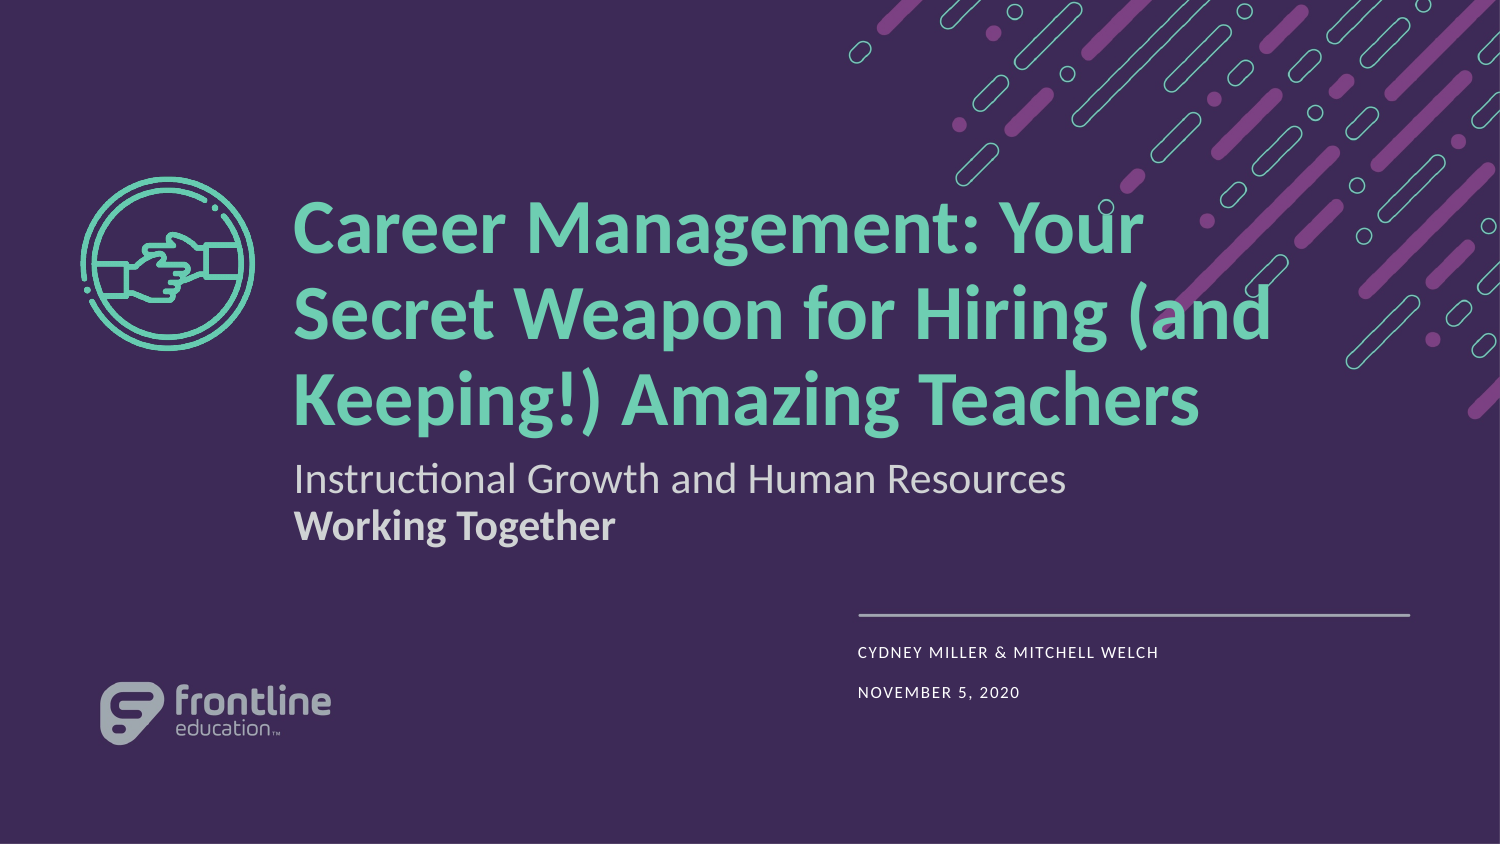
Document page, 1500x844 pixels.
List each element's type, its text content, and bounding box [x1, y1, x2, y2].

subtitle Instructional Growth and Human Resources Working Together [293, 455, 1176, 581]
picture [0, 0, 1500, 844]
list CYDNEY MILLER & MITCHELL WELCH NOVEMBER 5, 2020 [857, 639, 1408, 771]
title Career Management: Your Secret Weapon for Hiring (and Keeping!) Amazing Teachers [293, 183, 1307, 373]
